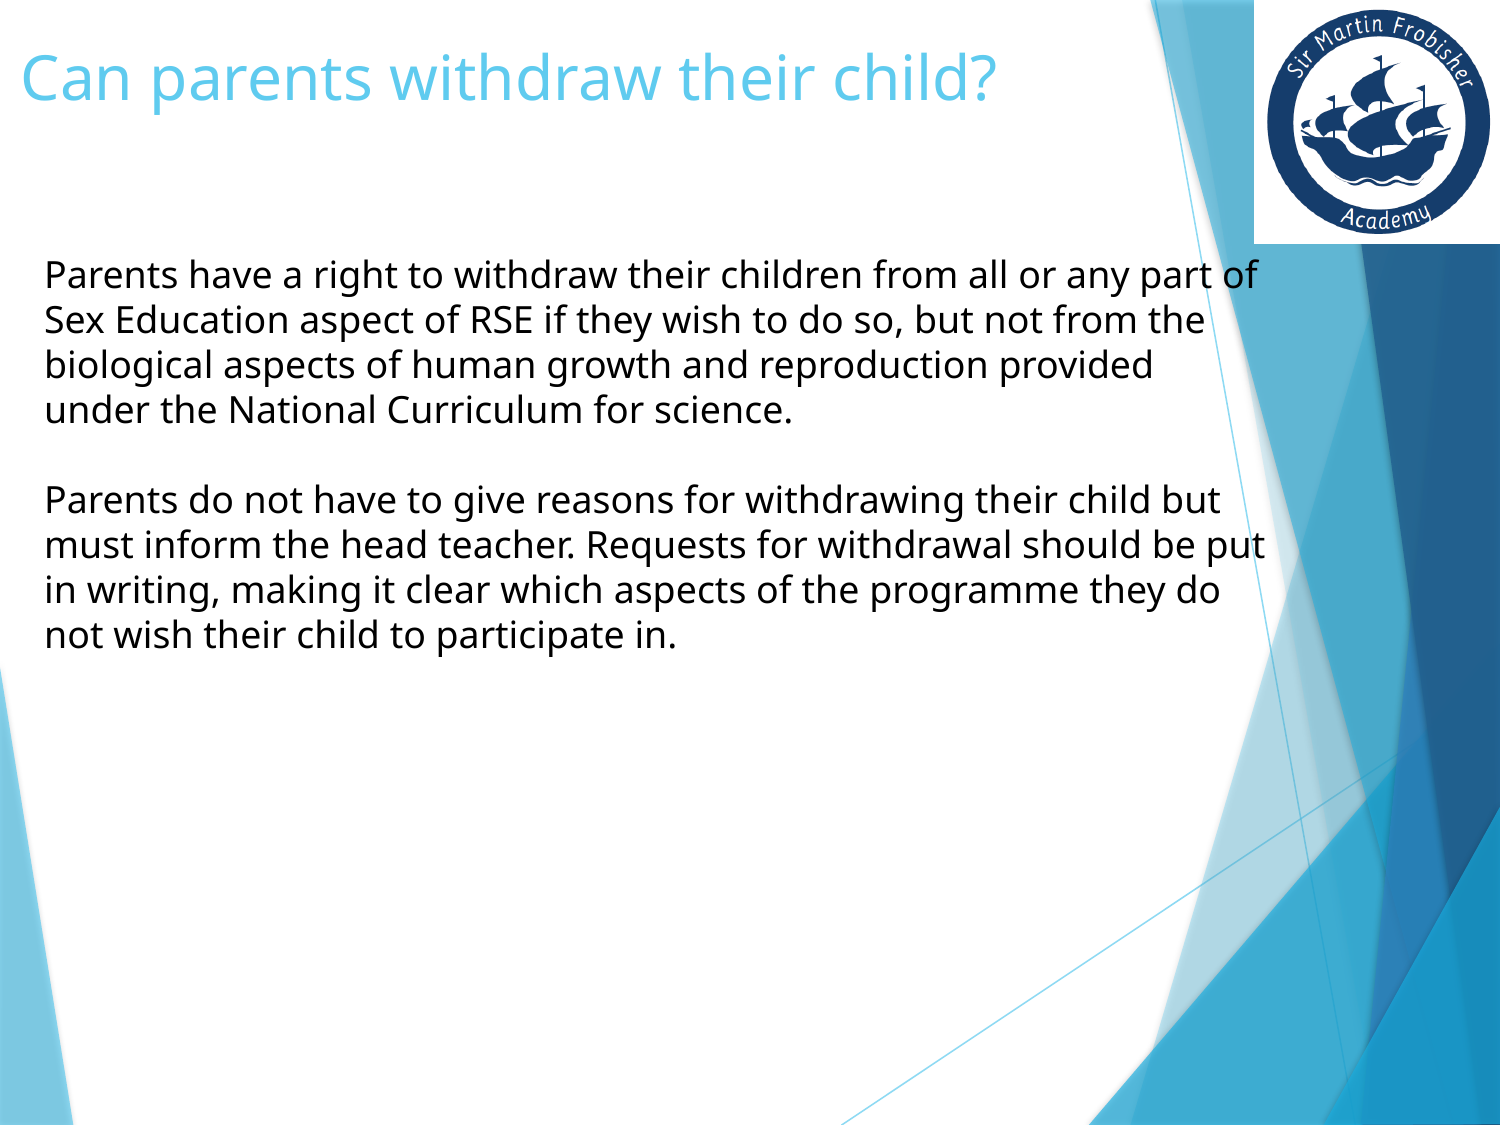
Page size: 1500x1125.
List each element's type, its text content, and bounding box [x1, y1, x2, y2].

text_box Parents have a right to withdraw their children from all or any part of Sex Education aspect of RSE if they wish to do so, but not from the biological aspects of human growth and reproduction provided under the National Curriculum for science. Parents do not have to give reasons for withdrawing their child but must inform the head teacher. Requests for withdrawal should be put in writing, making it clear which aspects of the programme they do not wish their child to participate in. [29, 243, 1282, 709]
title Can parents withdraw their child? [5, 30, 1240, 121]
picture [1253, 0, 1500, 244]
